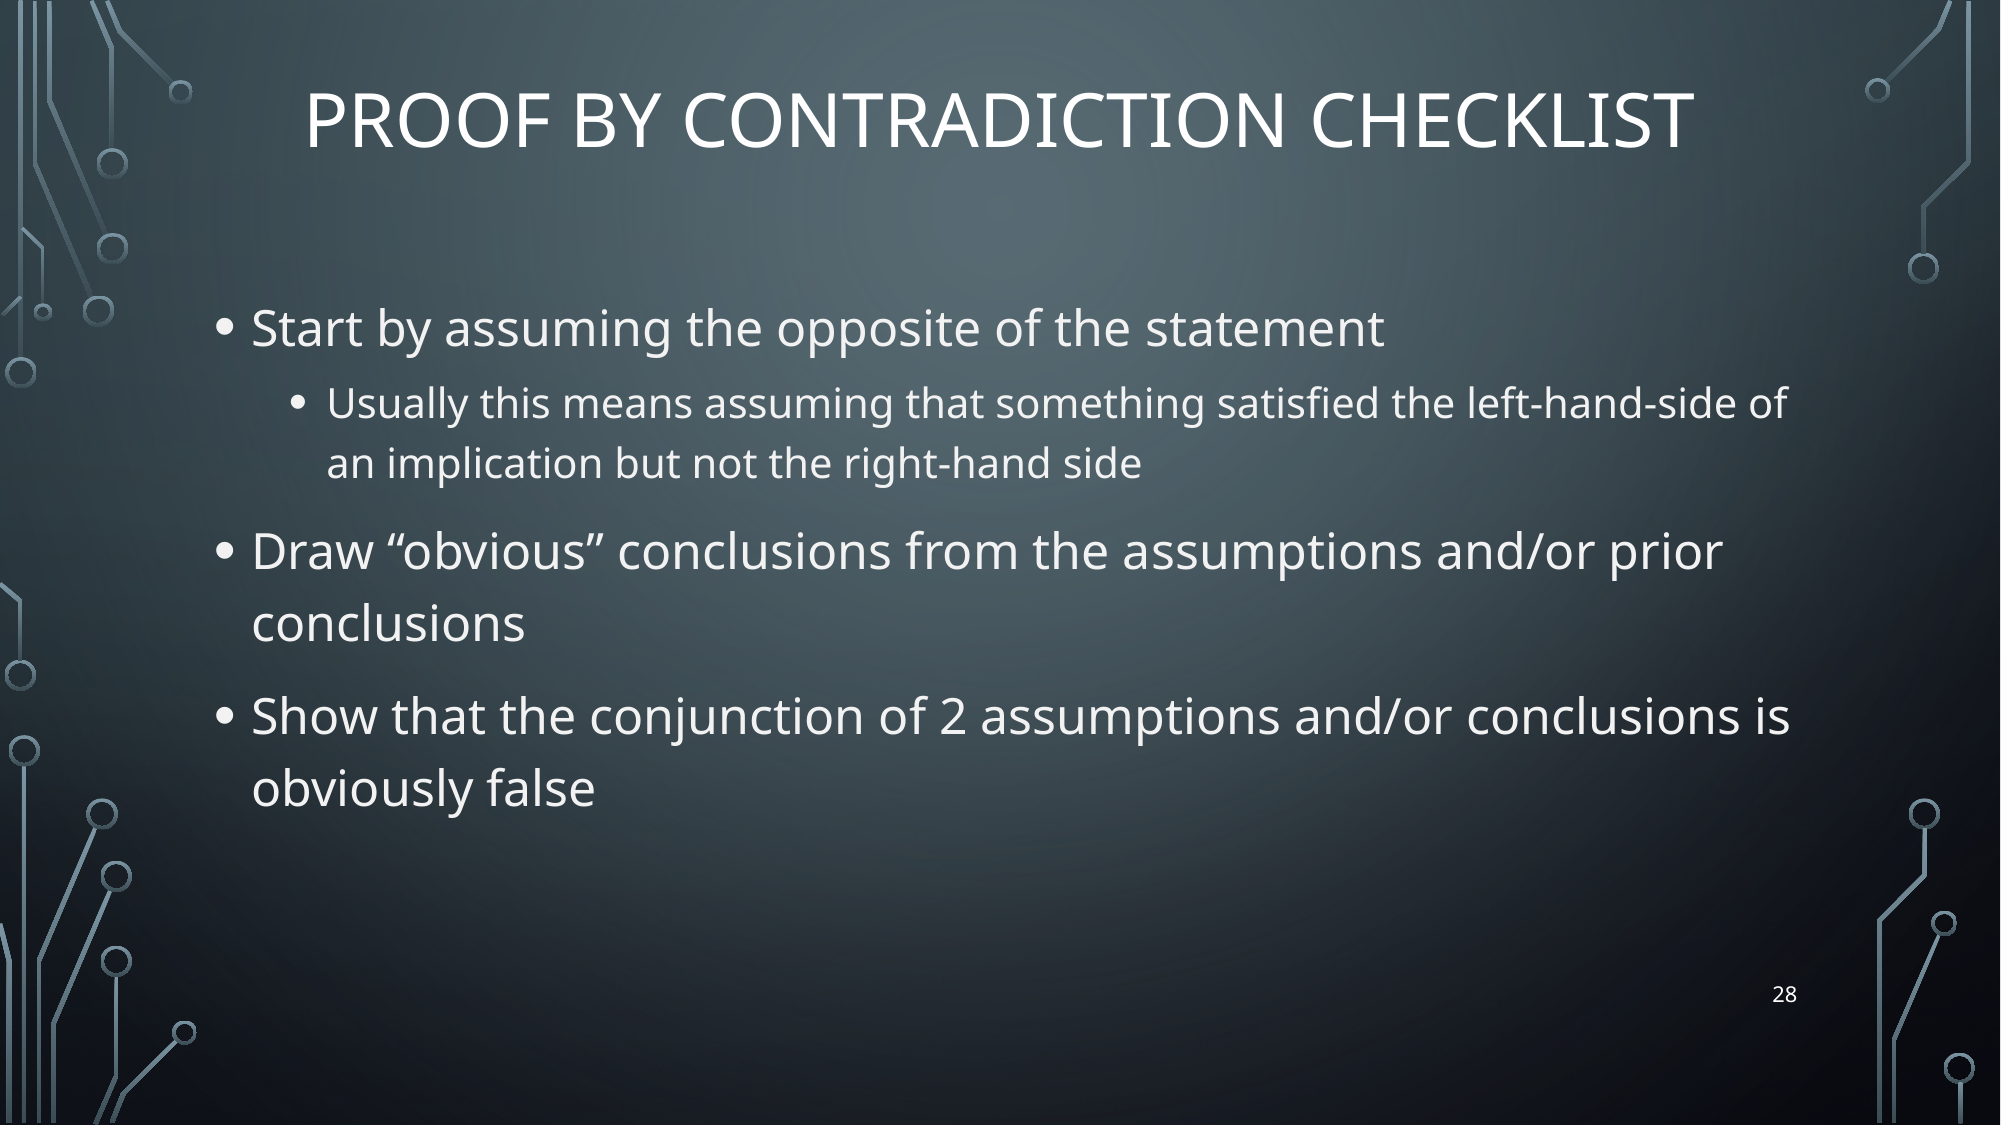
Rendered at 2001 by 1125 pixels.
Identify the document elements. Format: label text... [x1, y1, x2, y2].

list Start by assuming the opposite of the statement Usually this means assuming that something satisfied the left-hand-side of an implication but not the right-hand side Draw “obvious” conclusions from the assumptions and/or prior conclusions Show that the conjunction of 2 assumptions and/or conclusions is obviously false [199, 276, 1855, 959]
title Proof by Contradiction Checklist [187, 63, 1813, 184]
slide_number 28 [1685, 965, 1813, 1025]
